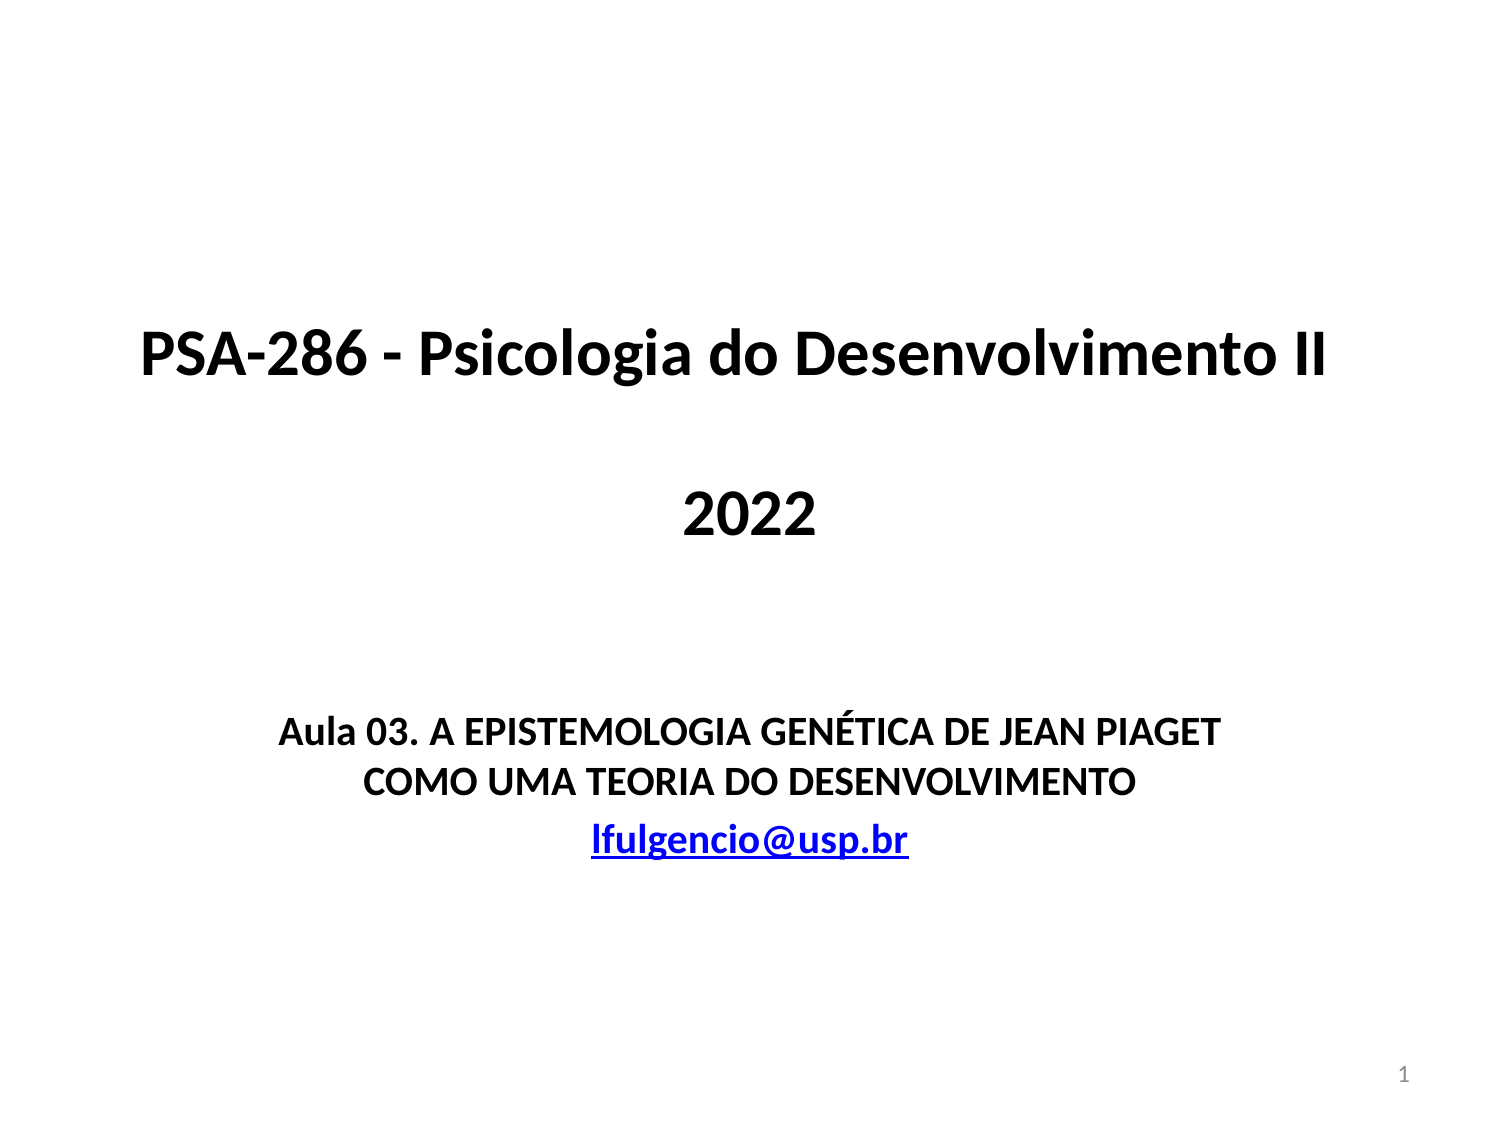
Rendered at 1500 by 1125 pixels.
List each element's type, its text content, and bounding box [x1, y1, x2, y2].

slide_number 1 [1074, 1042, 1425, 1103]
title PSA-286 - Psicologia do Desenvolvimento II 2022 [112, 267, 1388, 591]
subtitle Aula 03. A EPISTEMOLOGIA GENÉTICA DE JEAN PIAGET COMO UMA TEORIA DO DESENVOLVIMENTO lfulgencio@usp.br [225, 637, 1275, 925]
